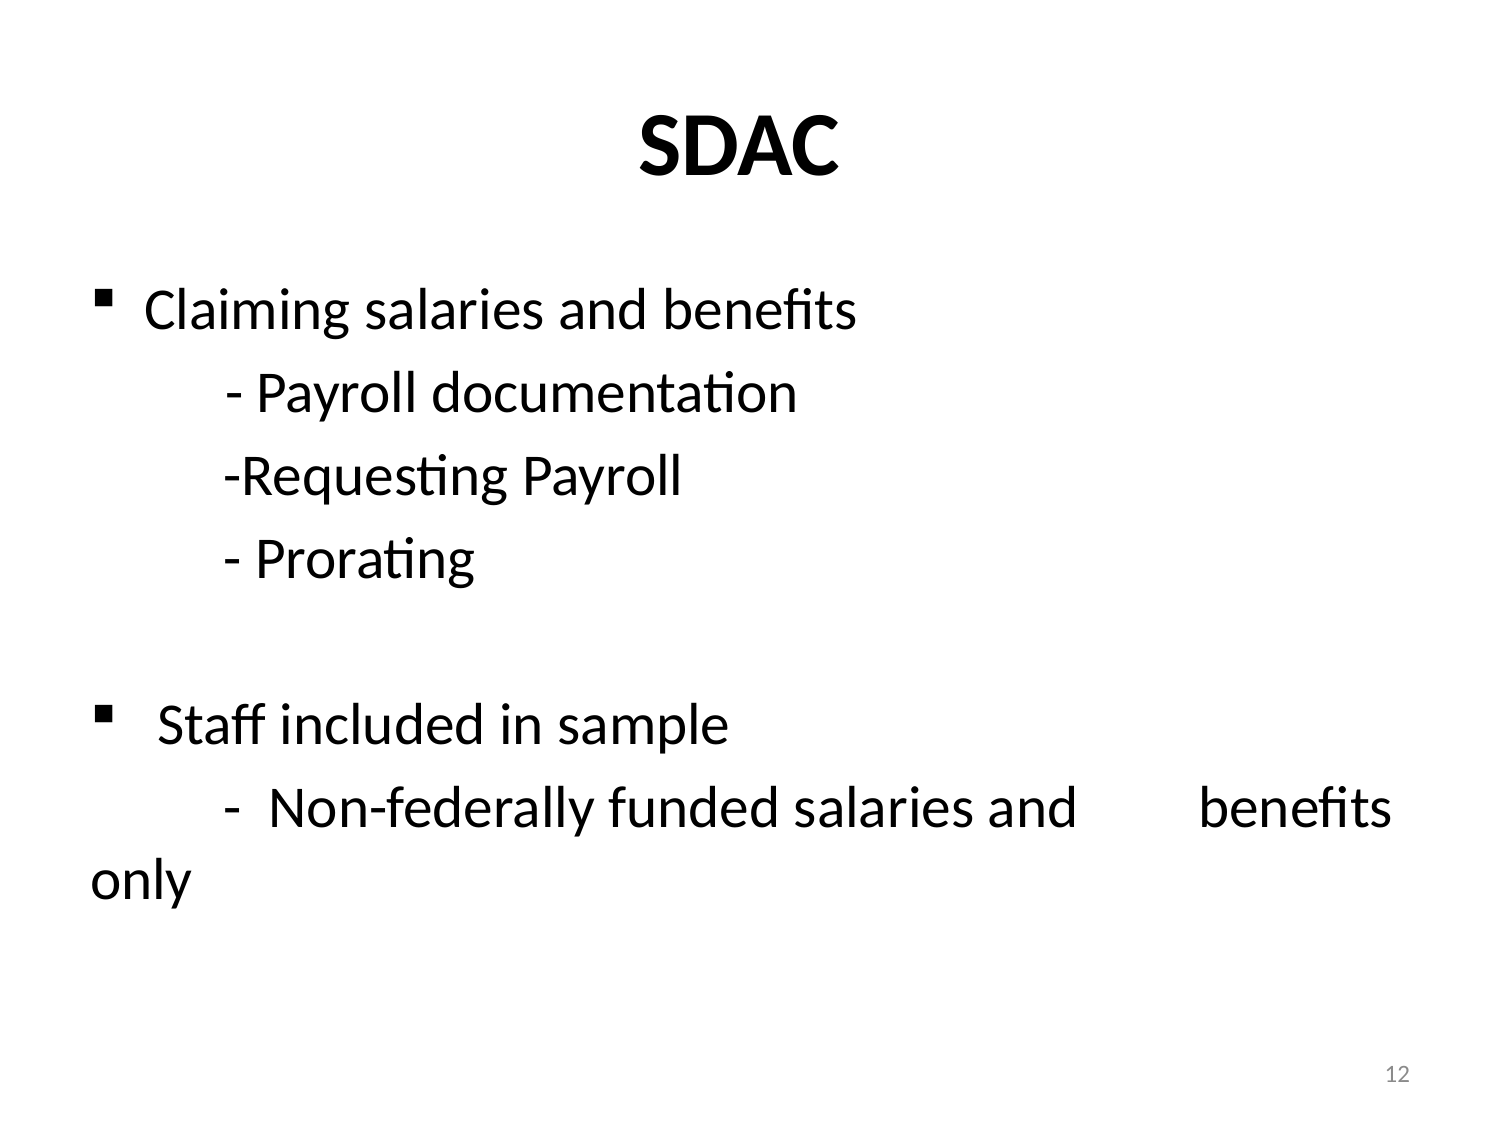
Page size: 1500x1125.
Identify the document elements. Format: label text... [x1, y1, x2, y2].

title SDAC [75, 45, 1425, 233]
slide_number 12 [1074, 1042, 1425, 1103]
list Claiming salaries and benefits - Payroll documentation -Requesting Payroll - Prorating Staff included in sample - Non-federally funded salaries and benefits only [75, 262, 1425, 1005]
